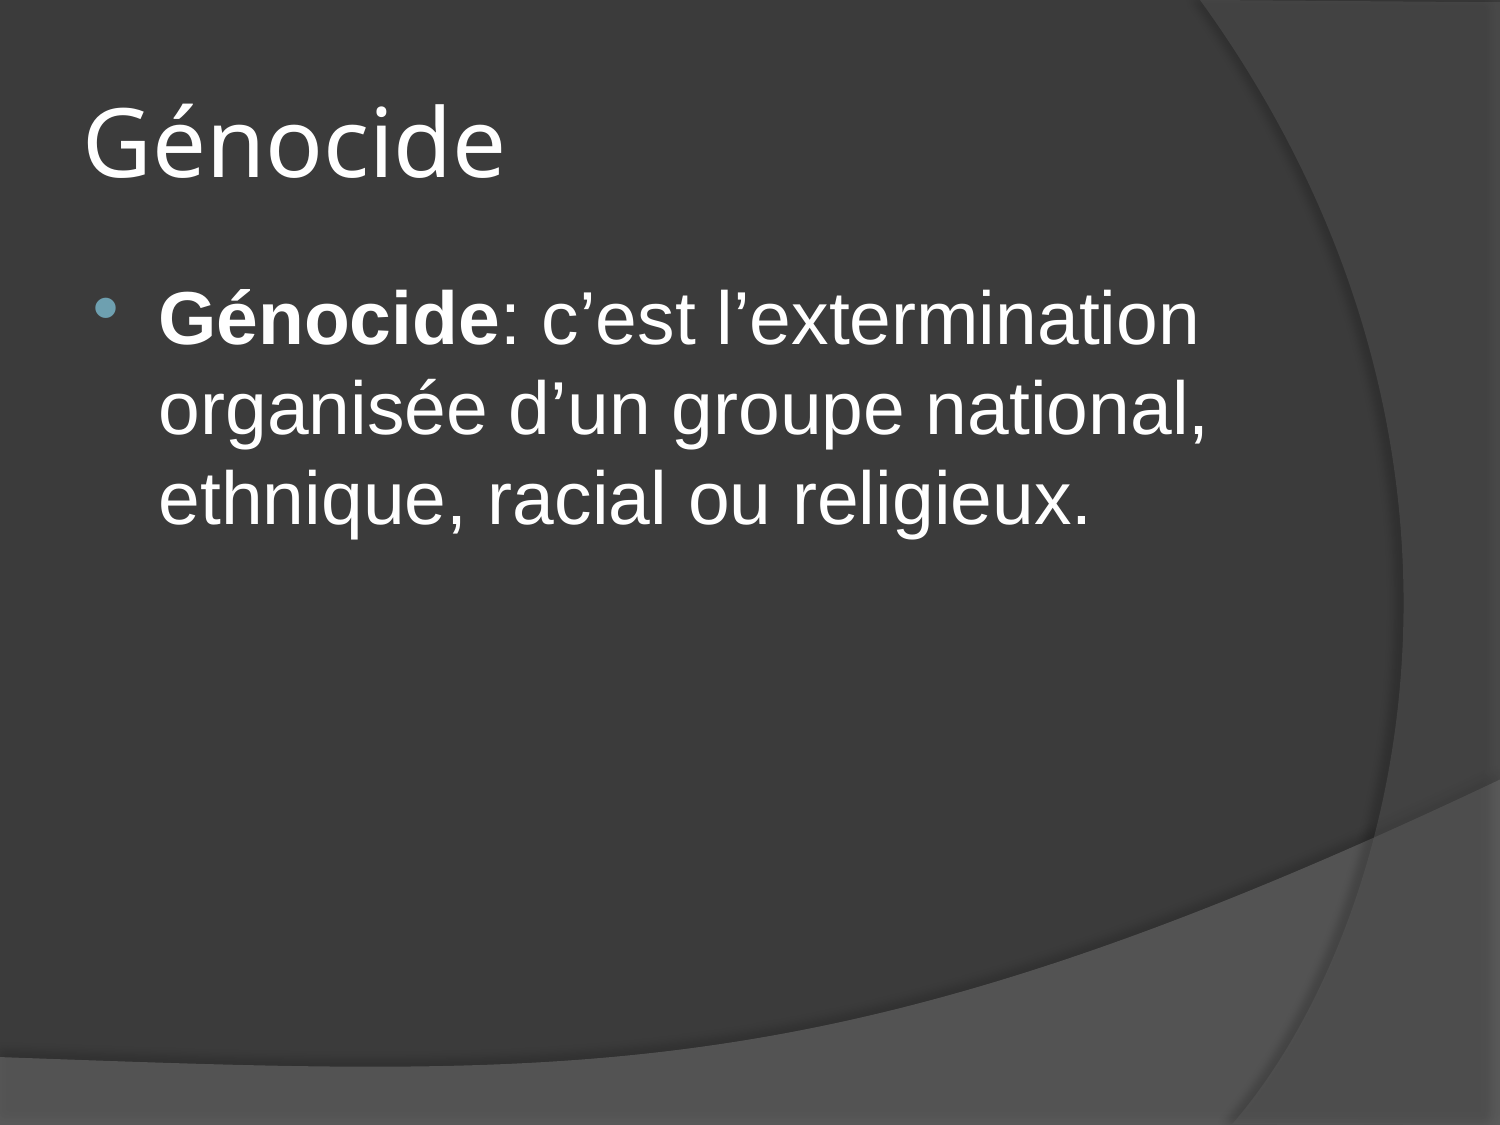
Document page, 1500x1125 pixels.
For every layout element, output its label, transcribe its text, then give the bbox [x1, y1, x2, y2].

list Génocide: c’est l’extermination organisée d’un groupe national, ethnique, racial ou religieux. [75, 262, 1300, 1005]
title Génocide [75, 45, 1300, 233]
